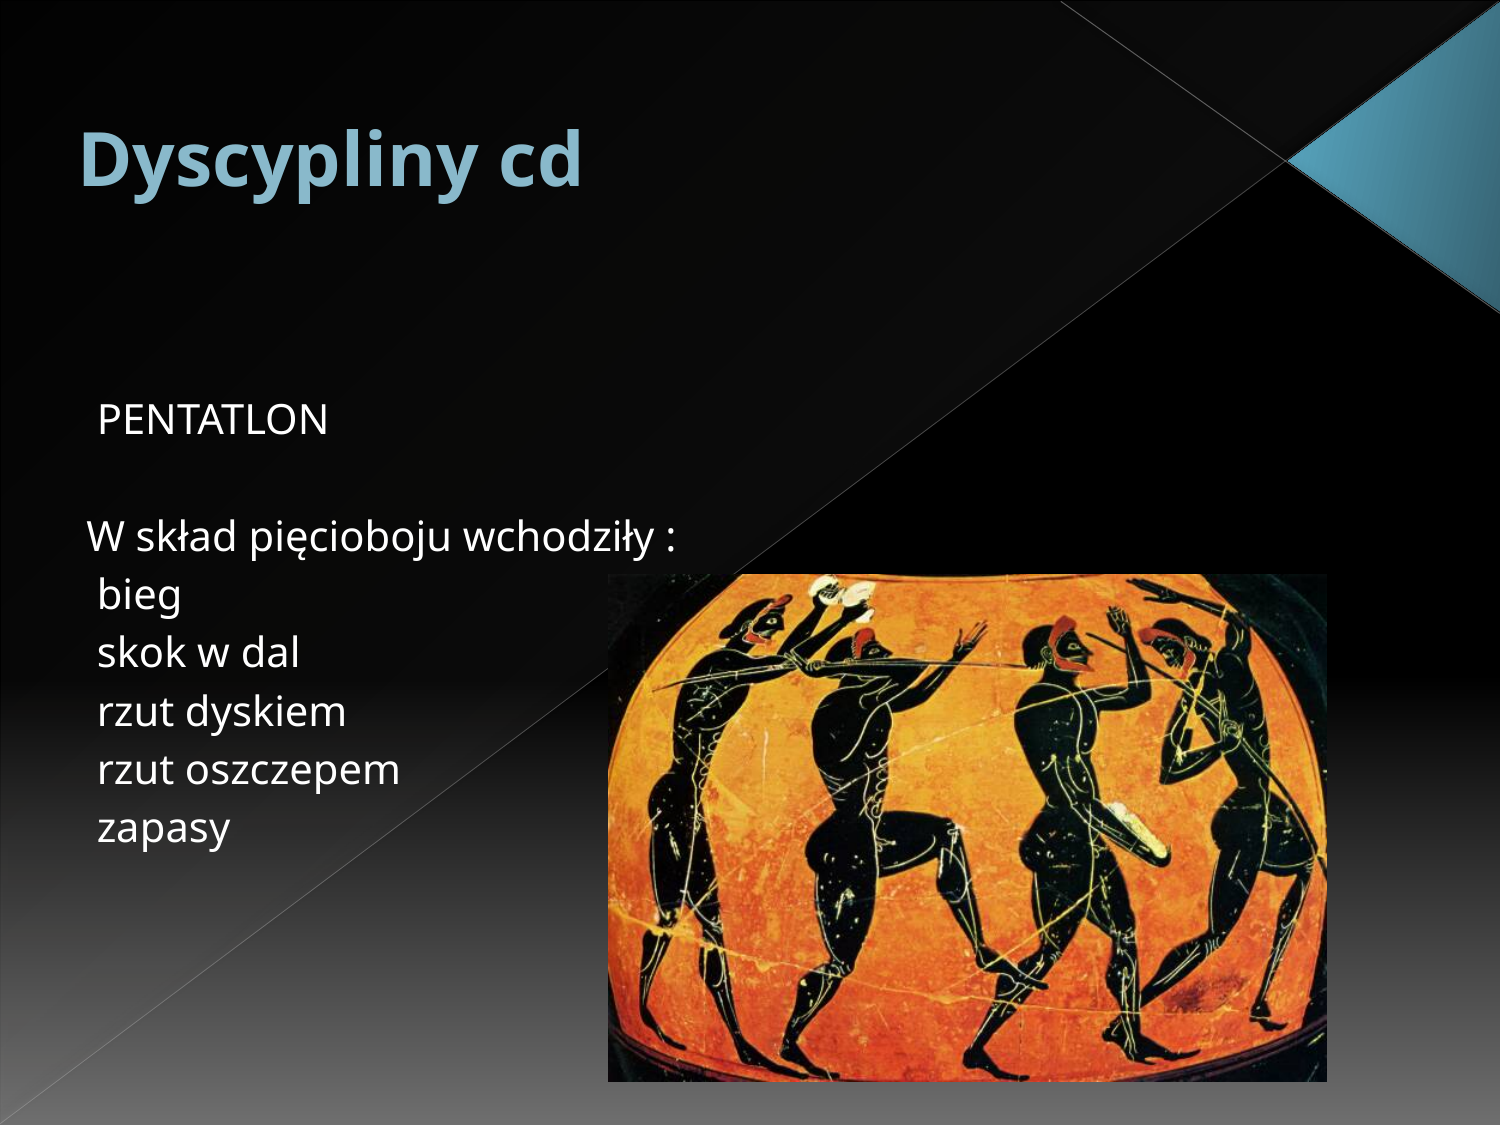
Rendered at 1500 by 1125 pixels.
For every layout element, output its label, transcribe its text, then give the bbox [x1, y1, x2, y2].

picture [607, 573, 1327, 1083]
title Dyscypliny cd [62, 44, 1250, 268]
list PENTATLON W skład pięcioboju wchodziły : bieg skok w dal rzut dyskiem rzut oszczepem zapasy [62, 385, 1117, 1024]
